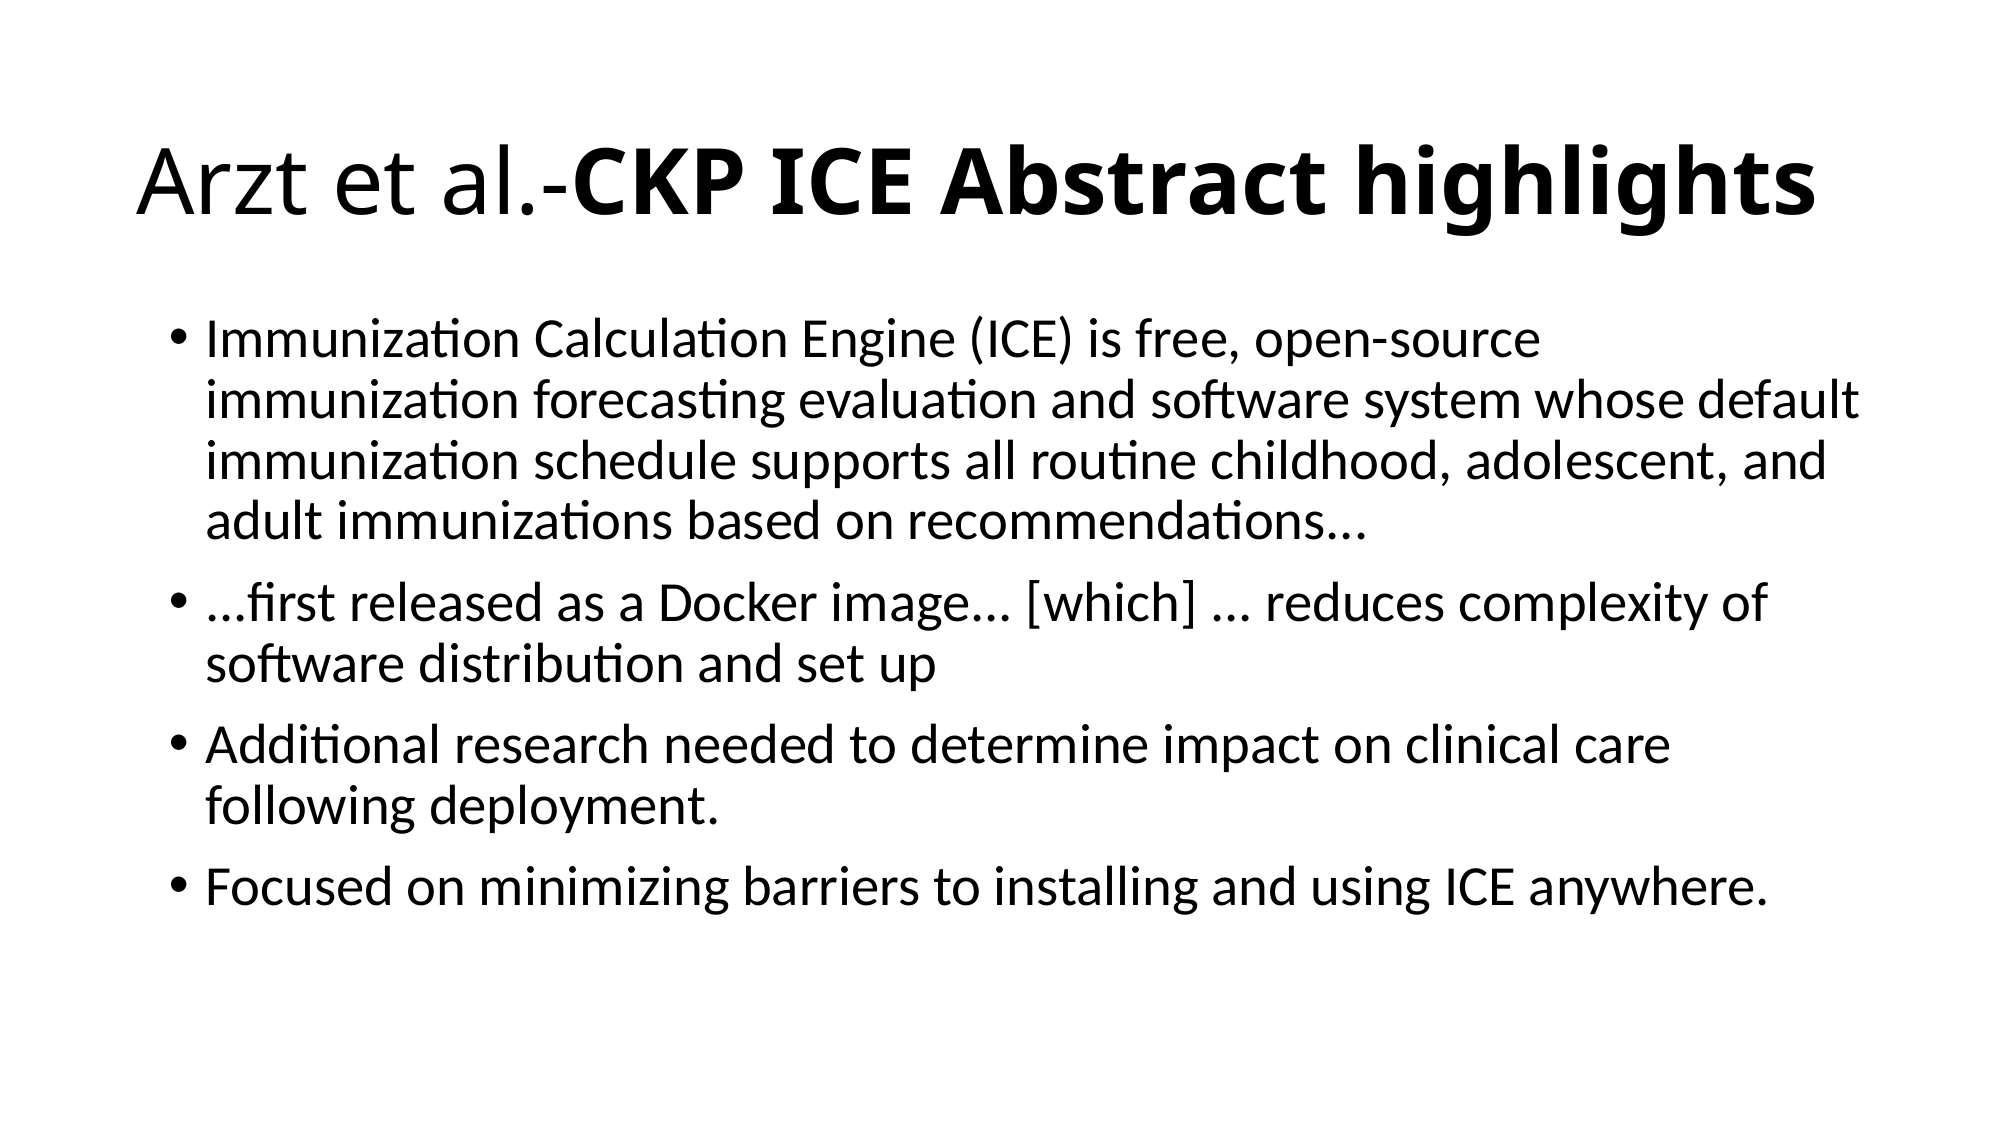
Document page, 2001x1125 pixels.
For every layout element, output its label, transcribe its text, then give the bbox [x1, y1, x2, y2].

title Arzt et al.-CKP ICE Abstract highlights [120, 76, 1846, 294]
list Immunization Calculation Engine (ICE) is free, open-source immunization forecasting evaluation and software system whose default immunization schedule supports all routine childhood, adolescent, and adult immunizations based on recommendations... ...first released as a Docker image... [which] ... reduces complexity of software distribution and set up Additional research needed to determine impact on clinical care following deployment. Focused on minimizing barriers to installing and using ICE anywhere. [154, 213, 1879, 927]
